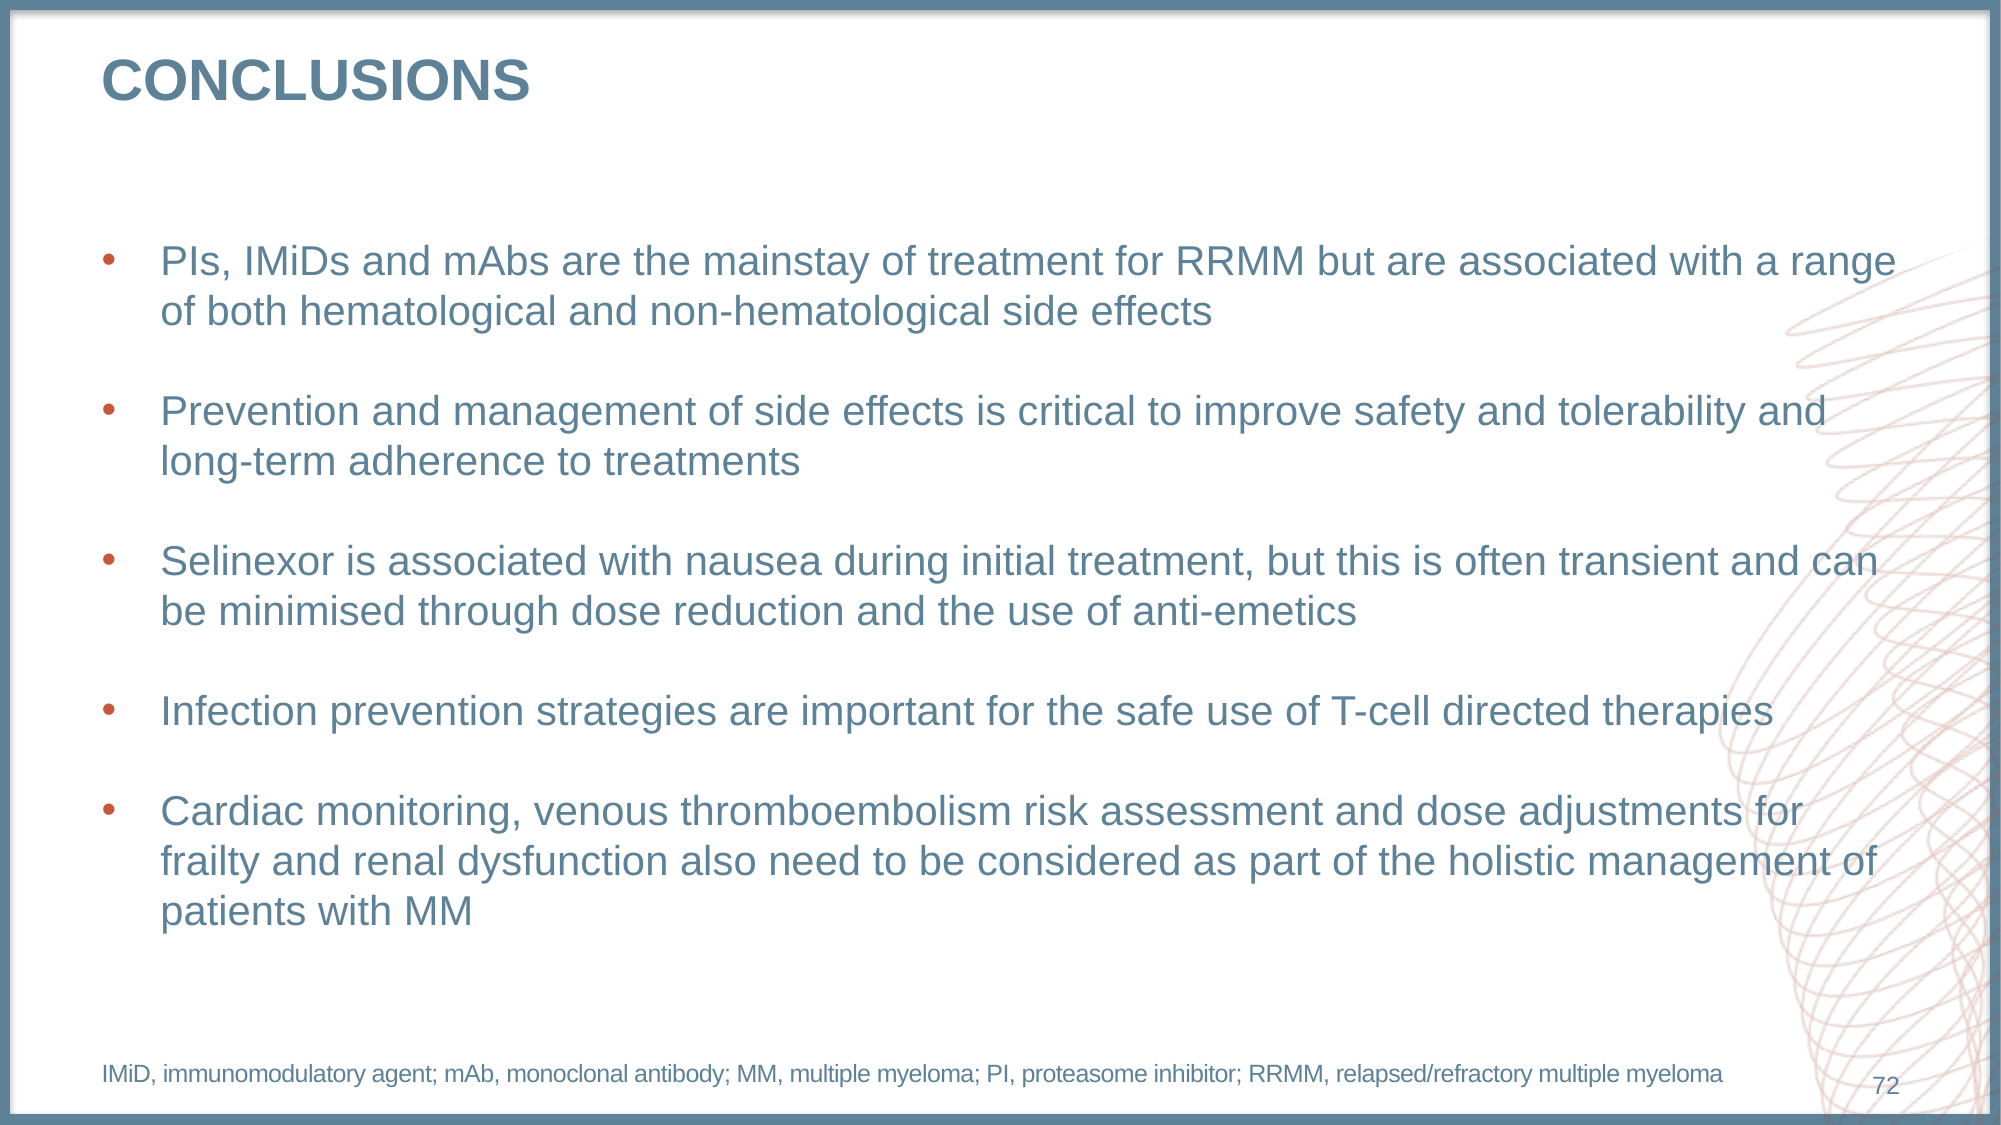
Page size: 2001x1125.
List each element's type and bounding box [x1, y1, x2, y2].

list [101, 1042, 1772, 1103]
title [101, 42, 1900, 185]
list [101, 233, 1901, 977]
slide_number [1771, 1054, 1900, 1115]
